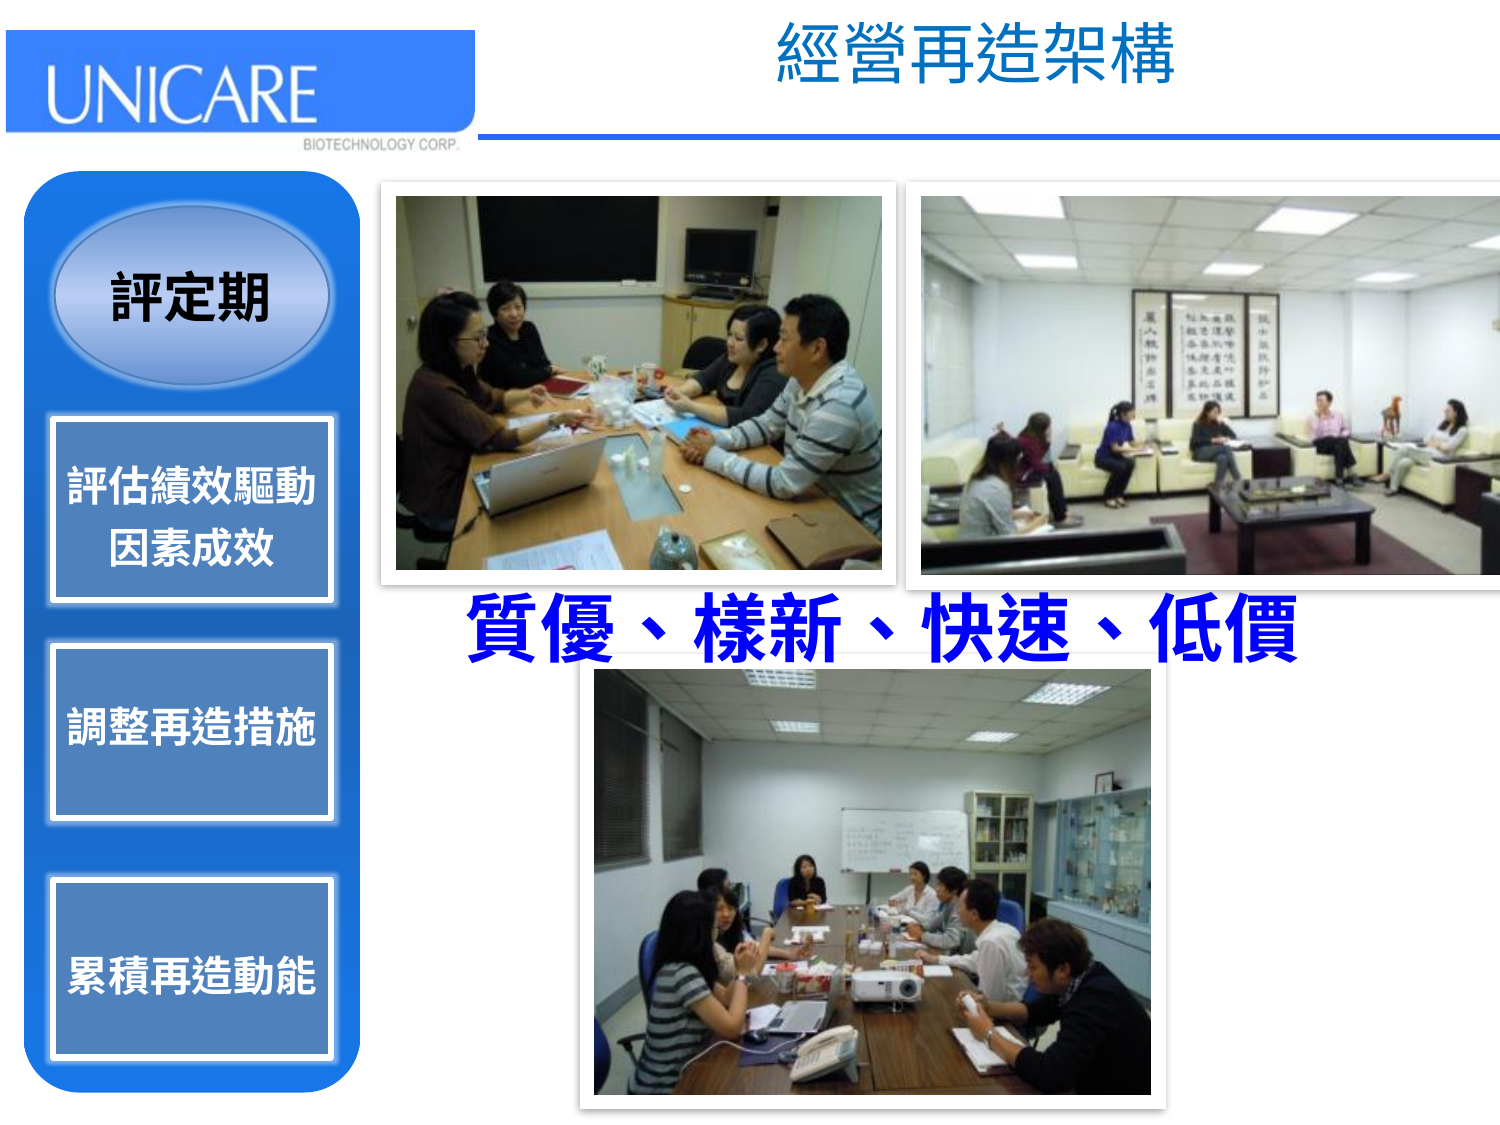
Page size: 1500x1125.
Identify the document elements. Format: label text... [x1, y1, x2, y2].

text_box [395, 195, 883, 578]
picture [5, 30, 475, 162]
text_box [23, 170, 361, 1094]
text_box 質優、樣新、快速、低價 [395, 574, 1400, 679]
picture [593, 668, 1152, 1096]
text_box 經營再造架構 [454, 4, 1498, 99]
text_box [914, 195, 1500, 589]
